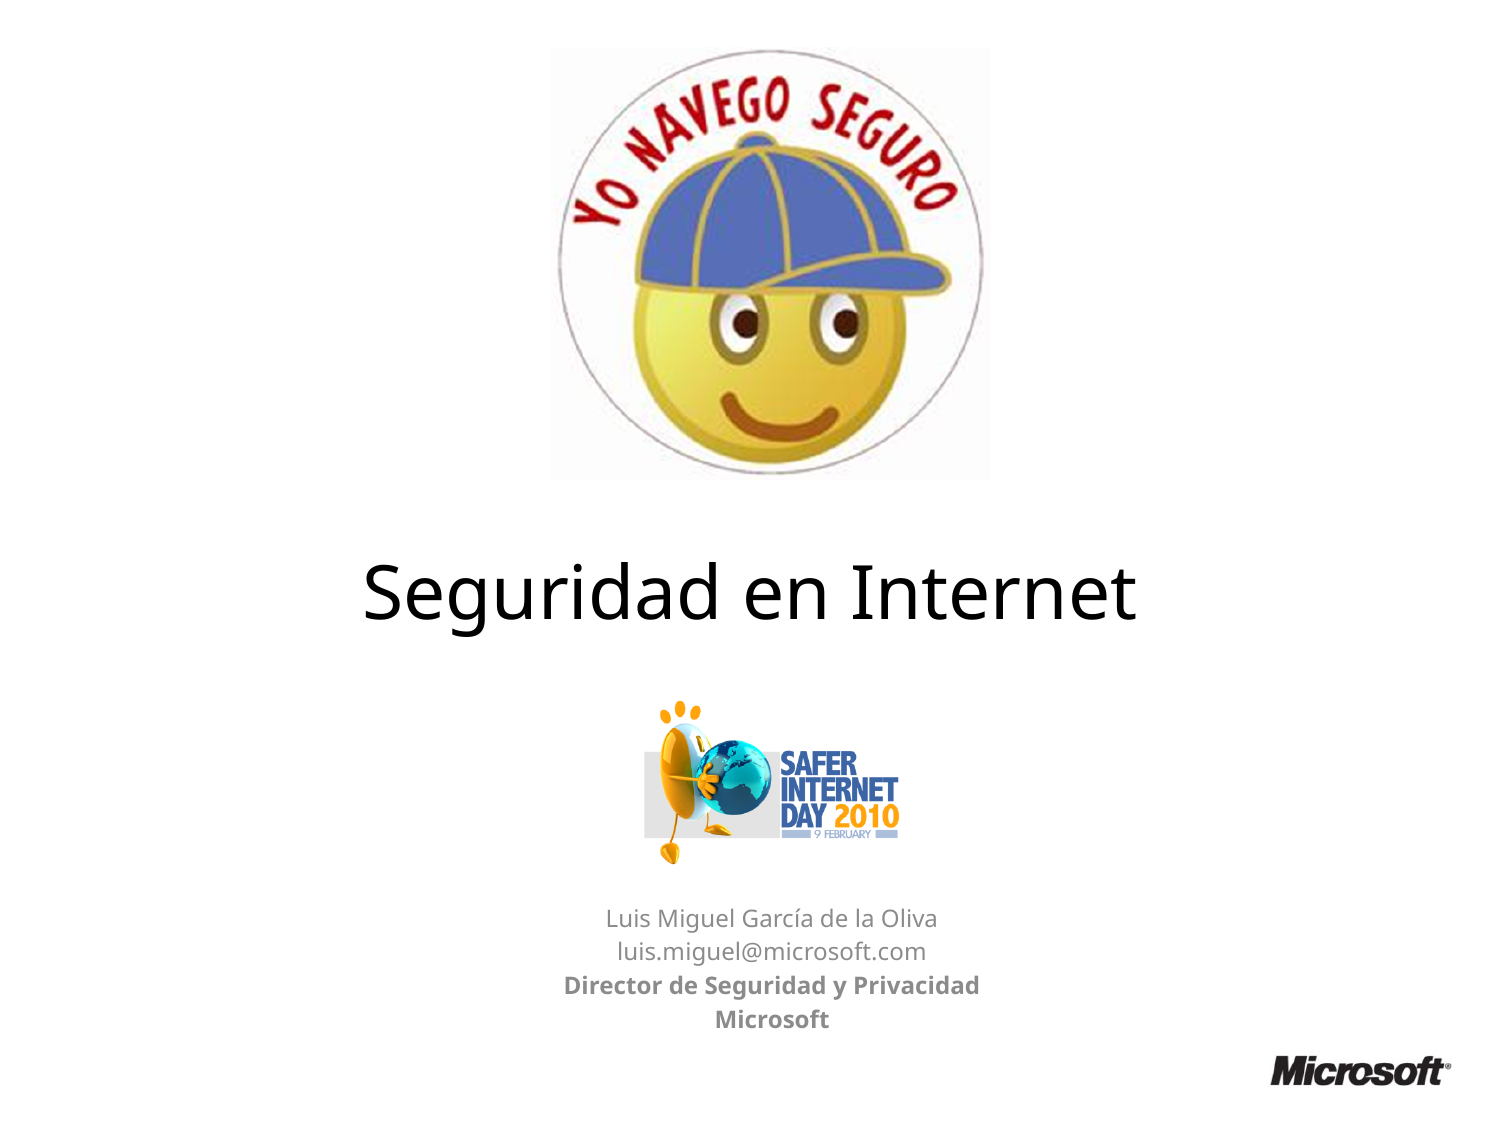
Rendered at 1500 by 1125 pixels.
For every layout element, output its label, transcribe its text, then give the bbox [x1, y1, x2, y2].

picture [641, 691, 901, 868]
subtitle Luis Miguel García de la Oliva luis.miguel@microsoft.com Director de Seguridad y Privacidad Microsoft [269, 895, 1275, 1043]
picture [1265, 1042, 1454, 1098]
picture [550, 46, 991, 481]
title Seguridad en Internet [112, 468, 1388, 710]
